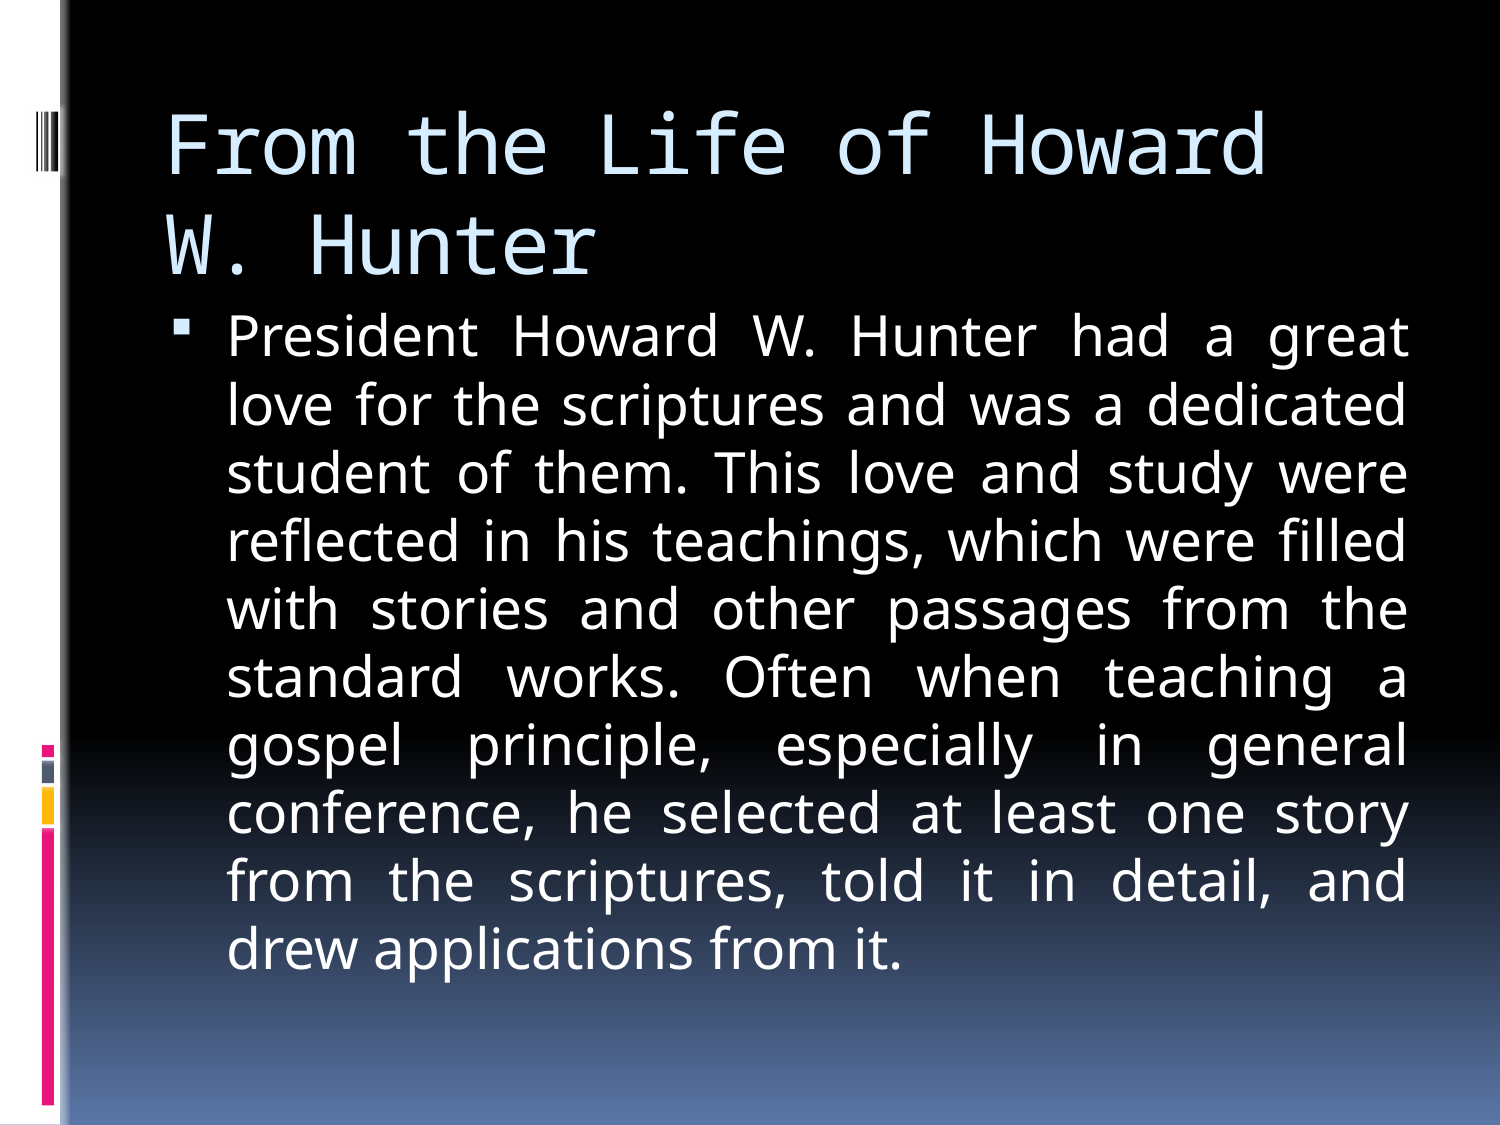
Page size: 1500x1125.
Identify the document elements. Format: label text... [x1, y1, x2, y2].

list President Howard W. Hunter had a great love for the scriptures and was a dedicated student of them. This love and study were reflected in his teachings, which were filled with stories and other passages from the standard works. Often when teaching a gospel principle, especially in general conference, he selected at least one story from the scriptures, told it in detail, and drew applications from it. [150, 292, 1425, 1043]
title From the Life of Howard W. Hunter [150, 83, 1425, 234]
